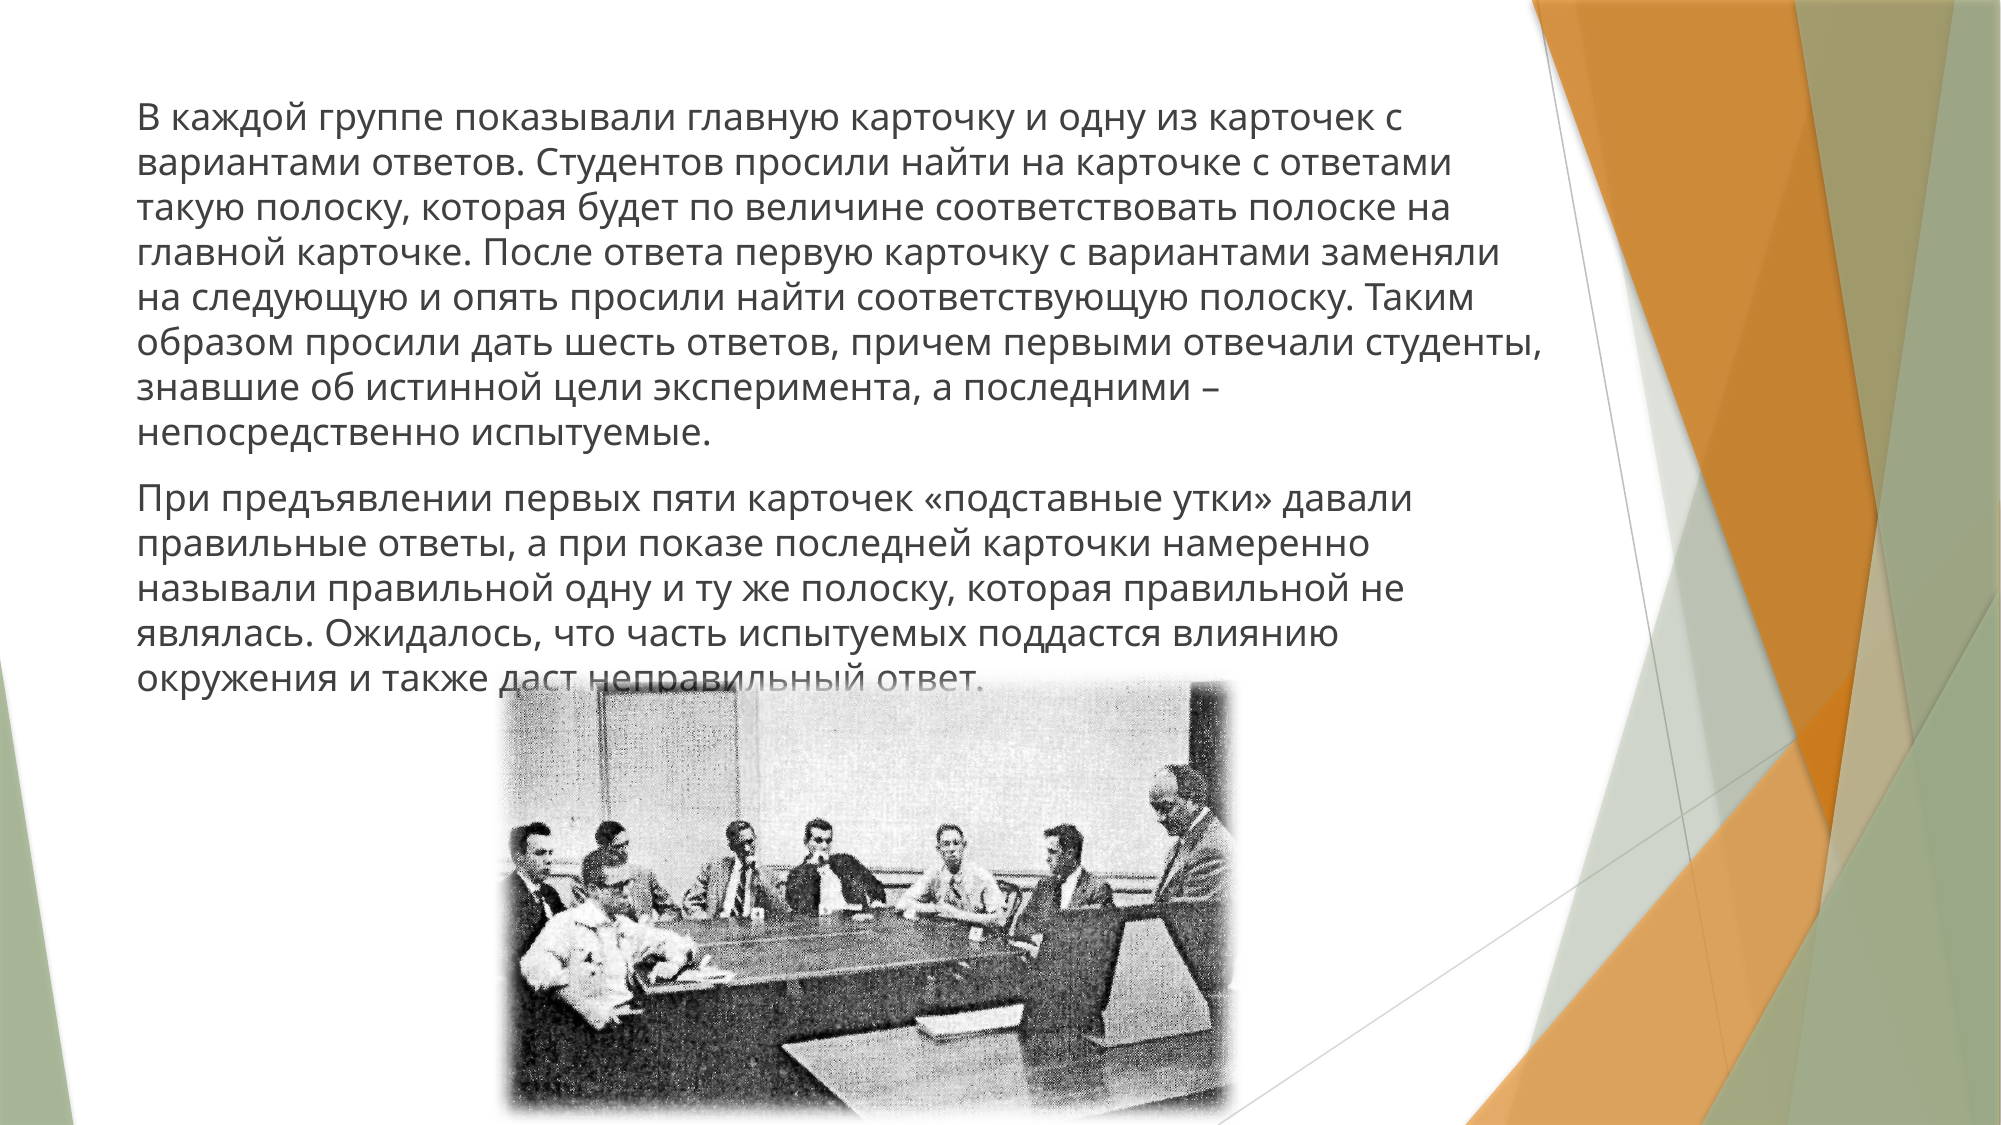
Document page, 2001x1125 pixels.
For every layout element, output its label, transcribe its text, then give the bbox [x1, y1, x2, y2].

picture [492, 666, 1243, 1125]
list В каждой группе показывали главную карточку и одну из карточек с вариантами ответов. Студентов просили найти на карточке с ответами такую полоску, которая будет по величине соответствовать полоске на главной карточке. После ответа первую карточку с вариантами заменяли на следующую и опять просили найти соответствующую полоску. Таким образом просили дать шесть ответов, причем первыми отвечали студенты, знавшие об истинной цели эксперимента, а последними – непосредственно испытуемые. При предъявлении первых пяти карточек «подставные утки» давали правильные ответы, а при показе последней карточки намеренно называли правильной одну и ту же полоску, которая правильной не являлась. Ожидалось, что часть испытуемых поддастся влиянию окружения и также даст неправильный ответ. [121, 85, 1565, 792]
